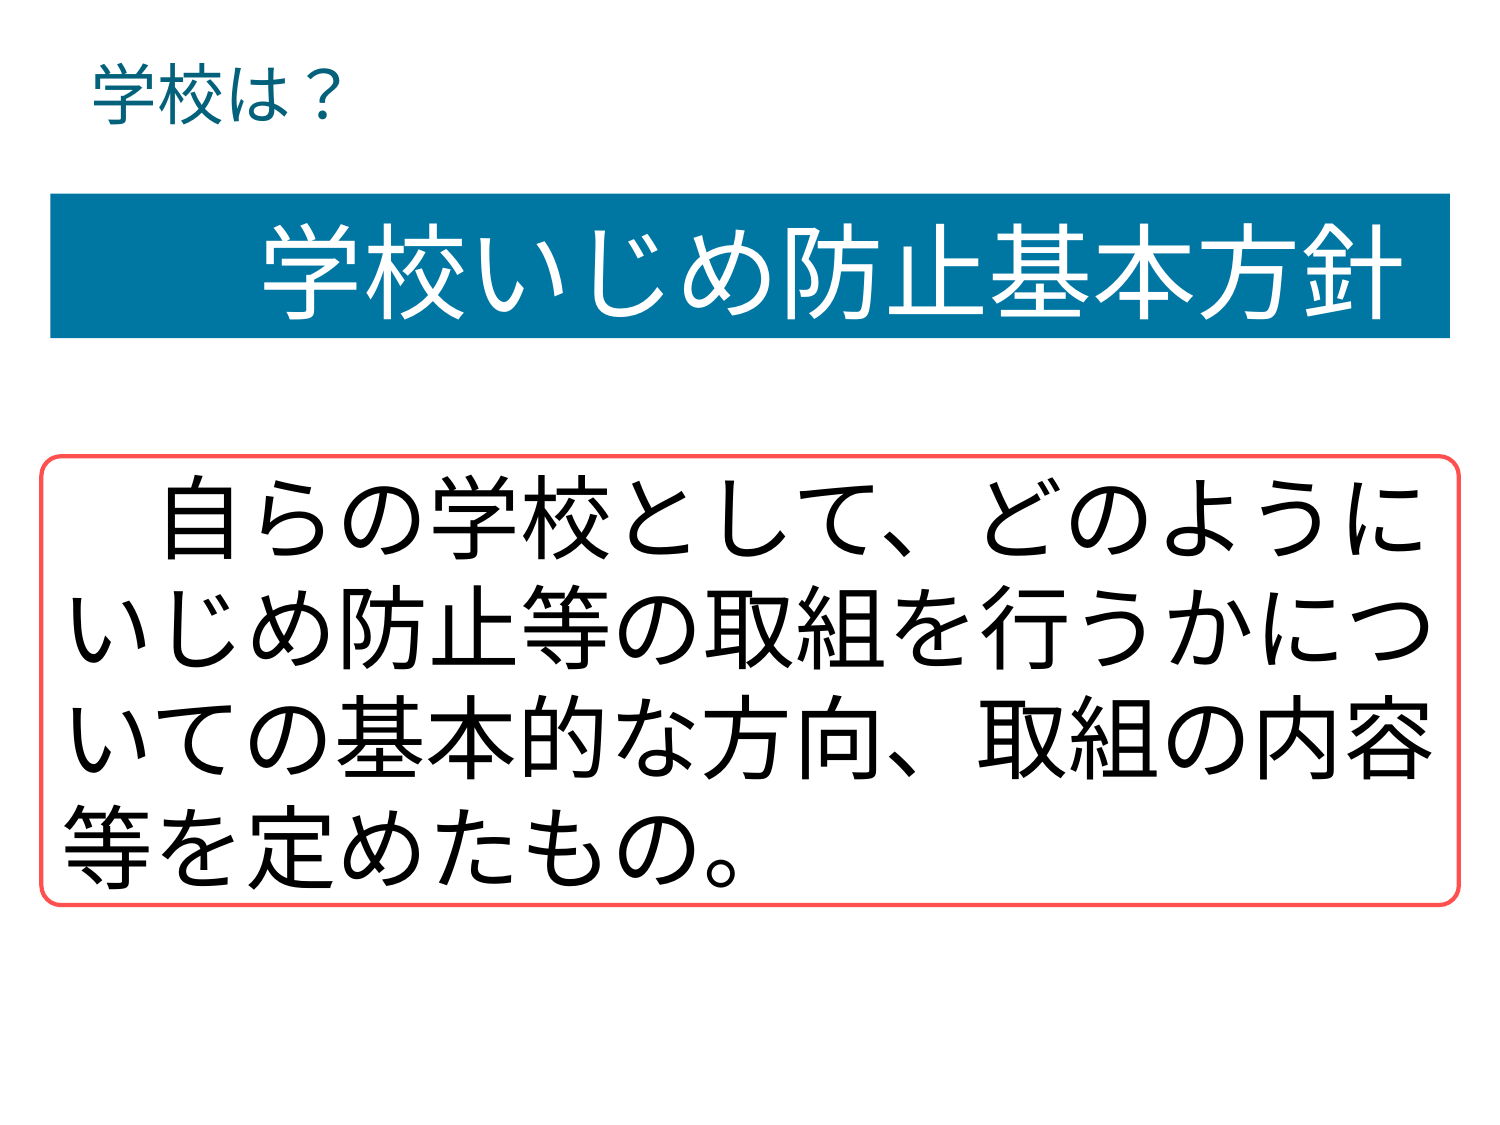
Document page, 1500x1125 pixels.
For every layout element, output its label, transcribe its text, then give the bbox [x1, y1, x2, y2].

title 学校いじめ防止基本方針 [50, 193, 1451, 339]
text_box 自らの学校として、どのようにいじめ防止等の取組を行うかについての基本的な方向、取組の内容等を定めたもの。 [39, 454, 1461, 908]
text_box 学校は？ [23, 7, 1412, 133]
